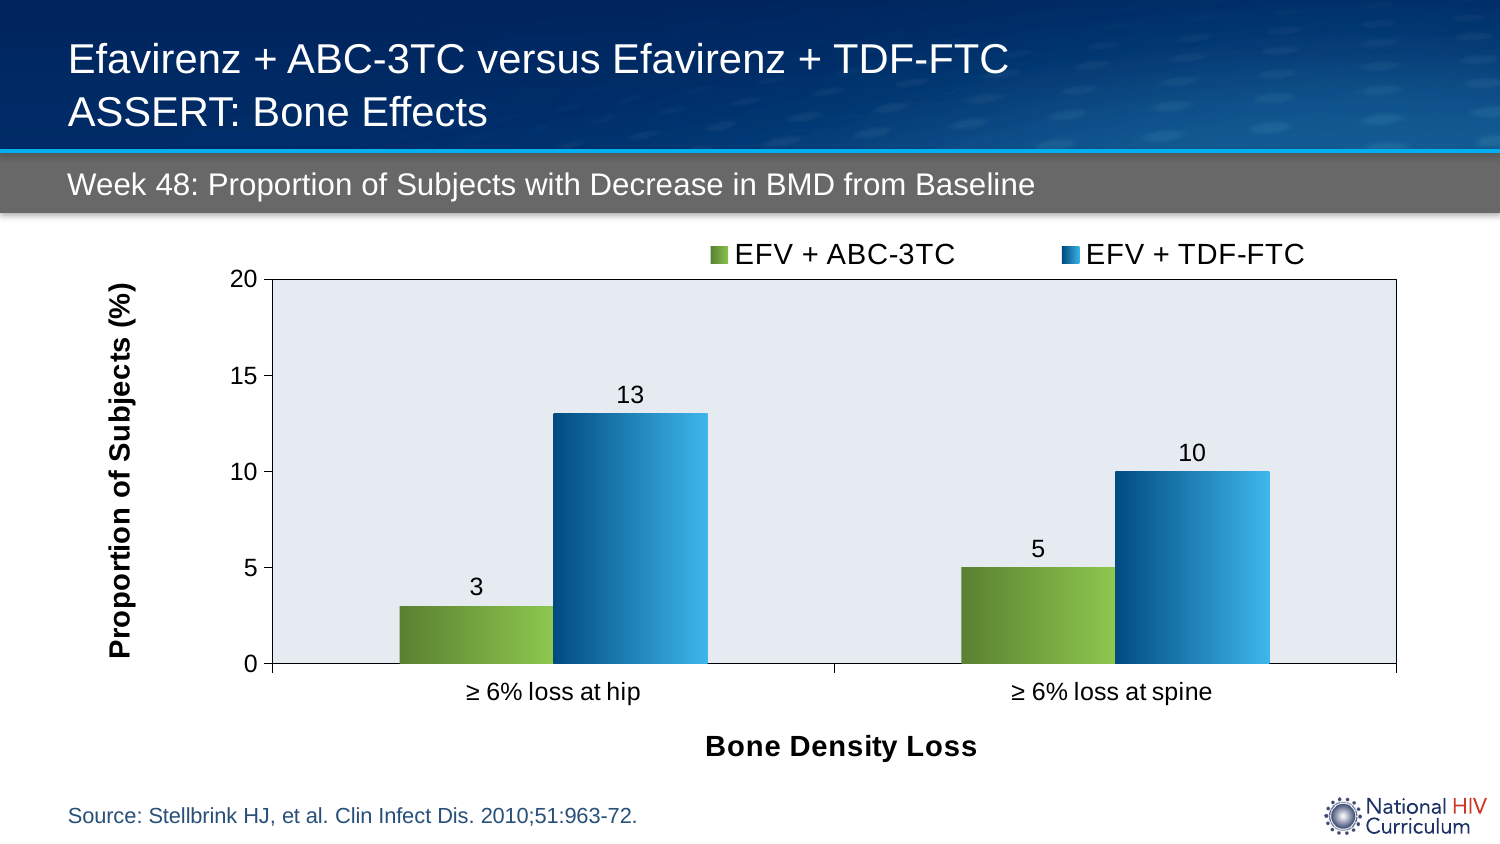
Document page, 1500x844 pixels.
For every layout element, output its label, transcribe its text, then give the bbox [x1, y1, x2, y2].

picture [0, 0, 1500, 148]
chart [74, 232, 1425, 773]
list Week 48: Proportion of Subjects with Decrease in BMD from Baseline [52, 154, 1448, 211]
picture [1324, 797, 1362, 835]
list Source: Stellbrink HJ, et al. Clin Infect Dis. 2010;51:963-72. [53, 795, 1261, 835]
title Efavirenz + ABC-3TC versus Efavirenz + TDF-FTC ASSERT: Bone Effects [53, 14, 1447, 149]
